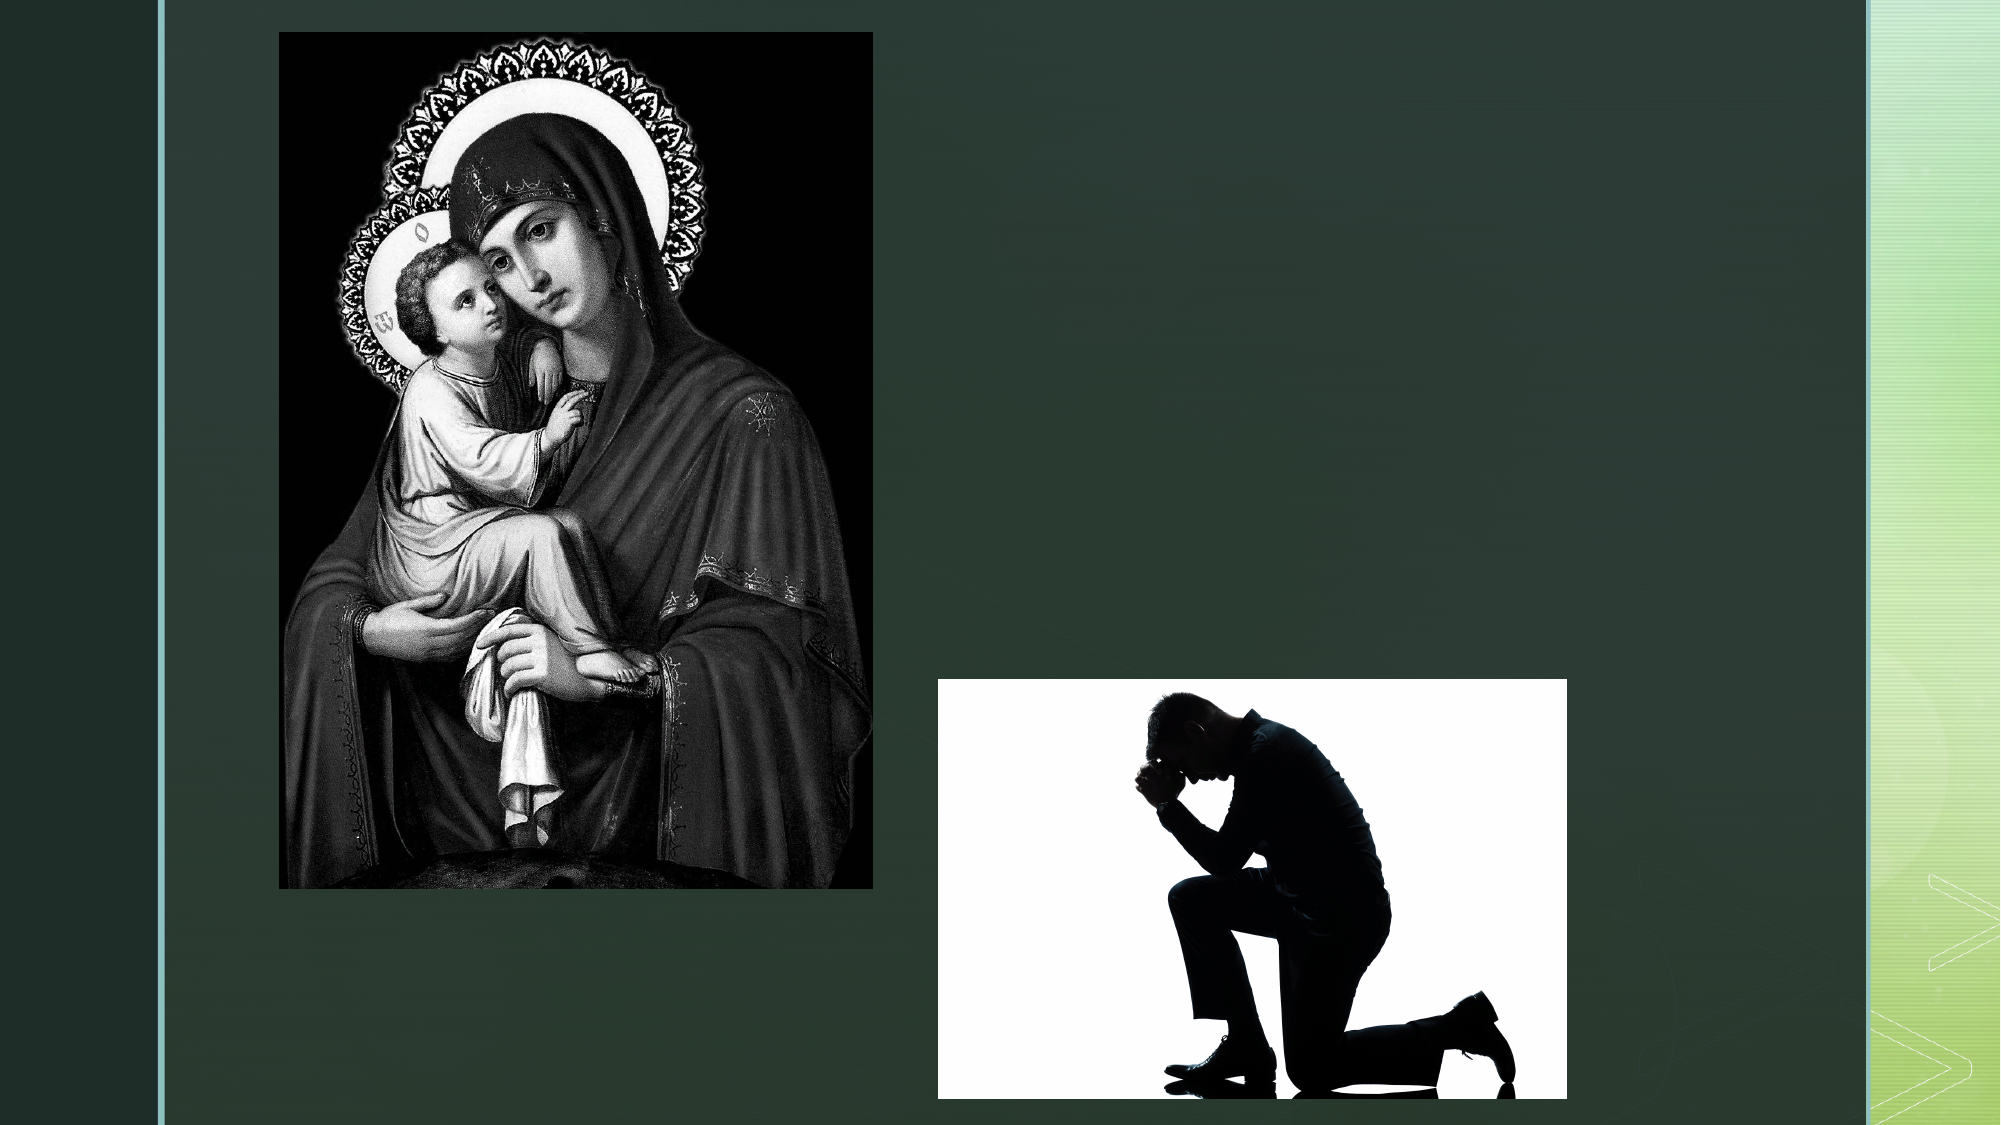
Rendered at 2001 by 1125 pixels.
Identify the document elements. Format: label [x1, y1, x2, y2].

picture [1871, 0, 2001, 1125]
picture [279, 32, 873, 889]
picture [938, 678, 1568, 1099]
